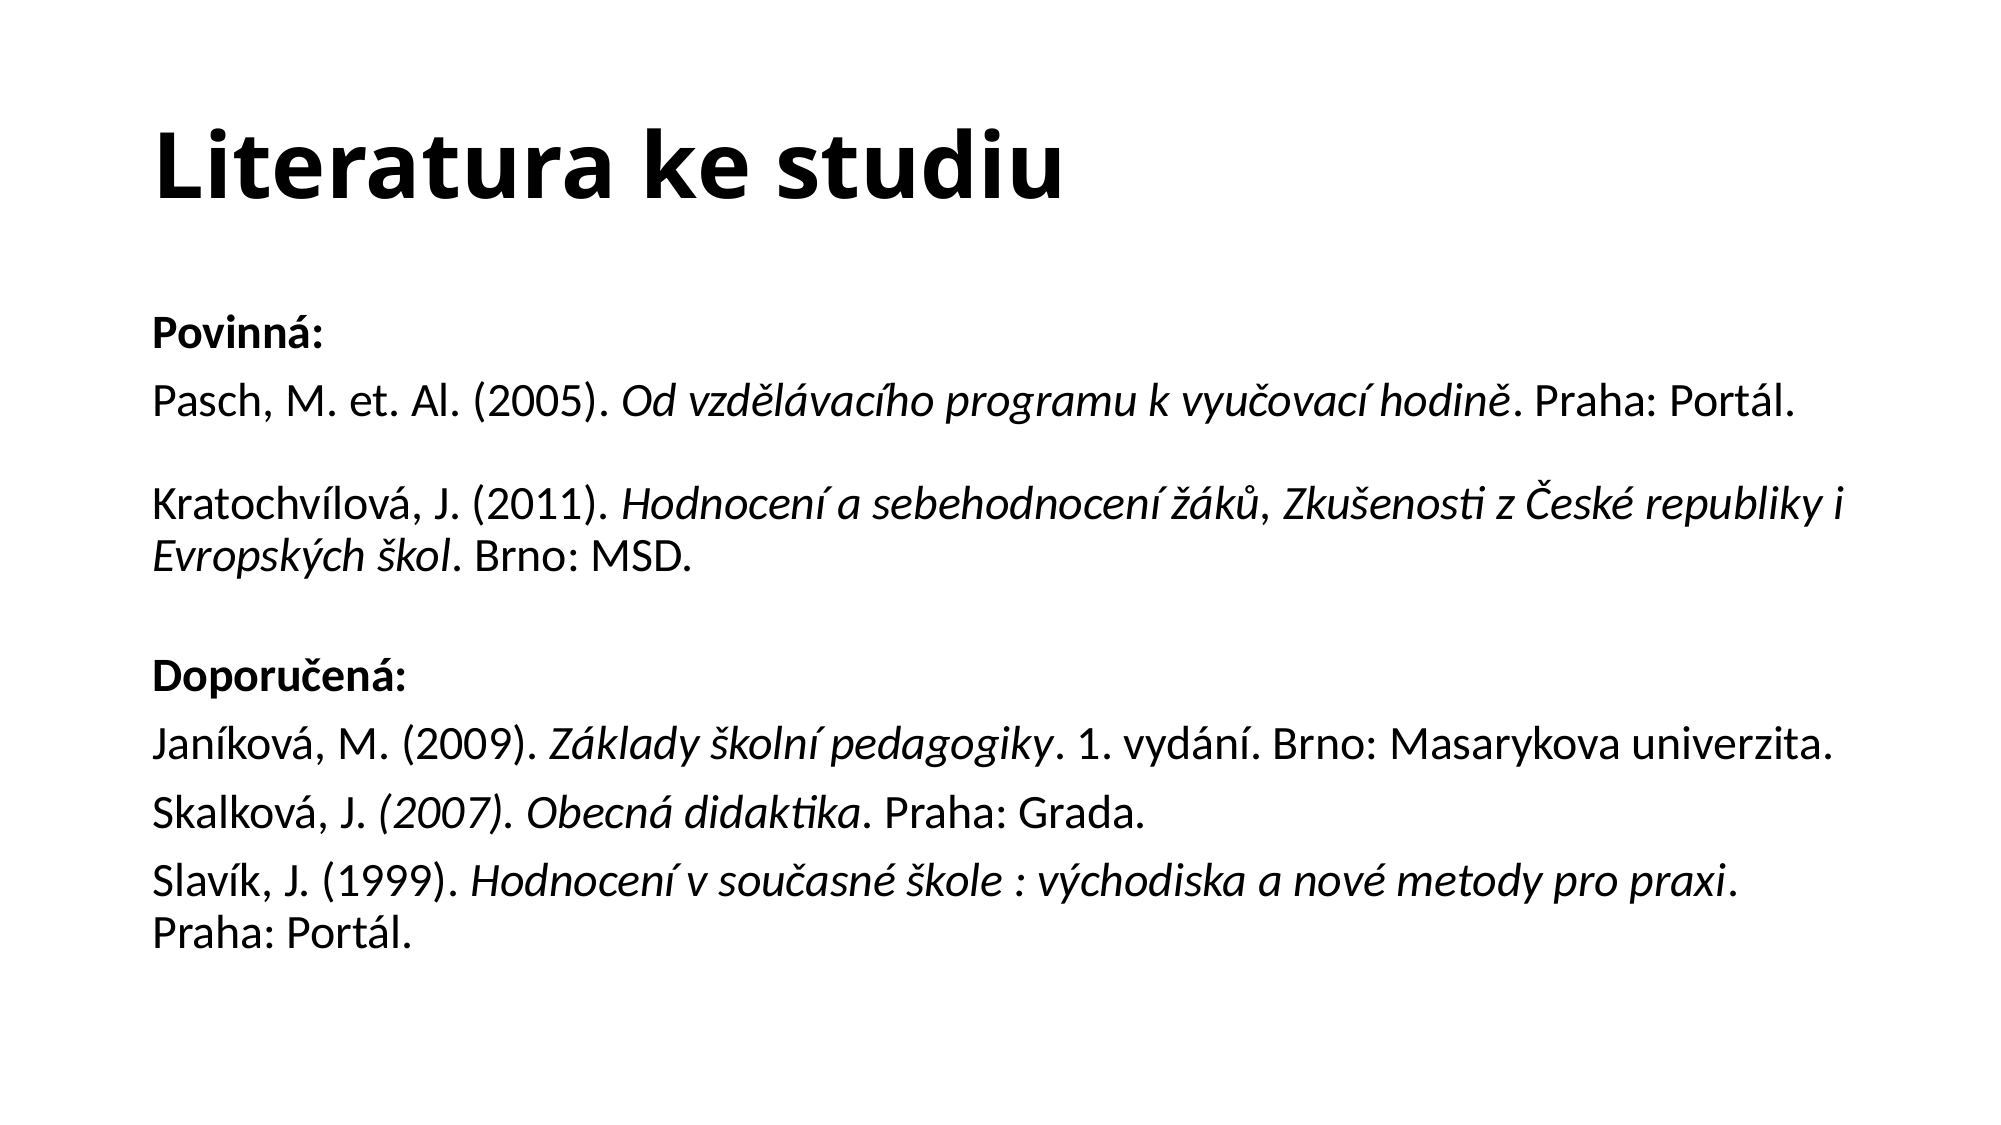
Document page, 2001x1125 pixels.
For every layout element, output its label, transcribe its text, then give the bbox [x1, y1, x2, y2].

list Povinná: Pasch, M. et. Al. (2005). Od vzdělávacího programu k vyučovací hodině. Praha: Portál. Kratochvílová, J. (2011). Hodnocení a sebehodnocení žáků, Zkušenosti z České republiky i Evropských škol. Brno: MSD. Doporučená: Janíková, M. (2009). Základy školní pedagogiky. 1. vydání. Brno: Masarykova univerzita. Skalková, J. (2007). Obecná didaktika. Praha: Grada. Slavík, J. (1999). Hodnocení v současné škole : východiska a nové metody pro praxi. Praha: Portál. [137, 299, 1863, 1014]
title Literatura ke studiu [137, 59, 1863, 278]
